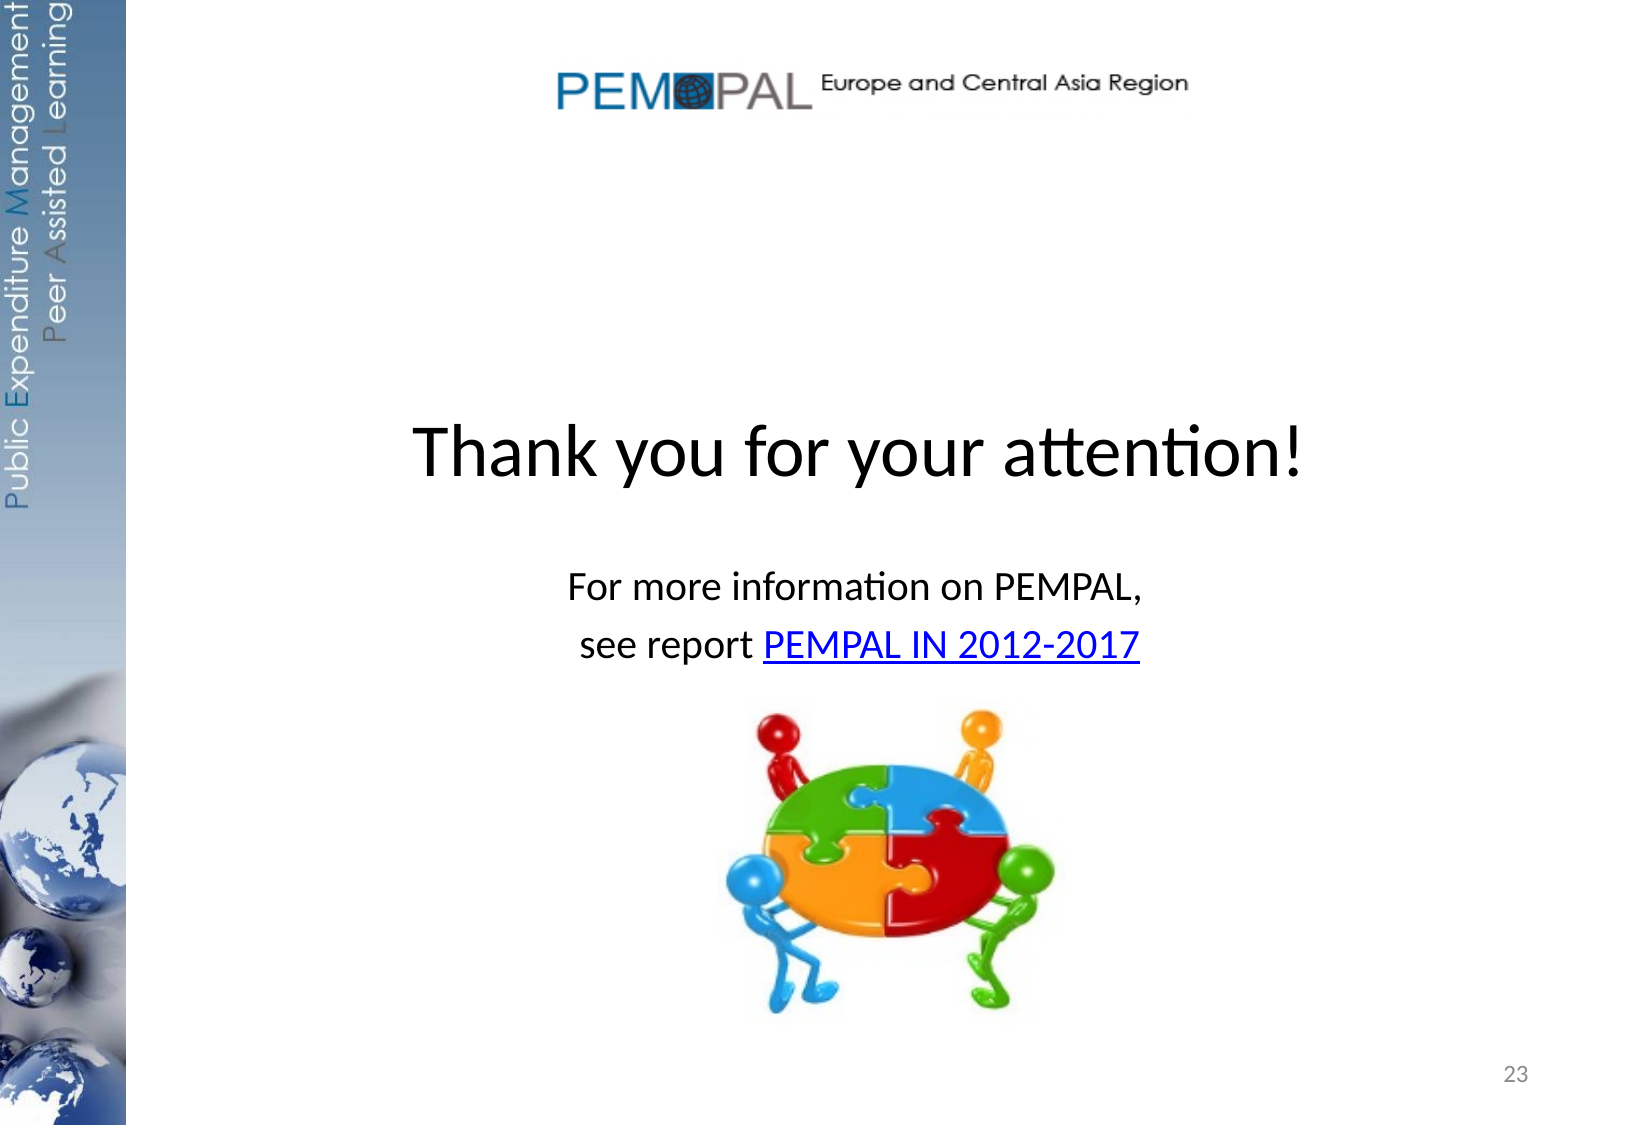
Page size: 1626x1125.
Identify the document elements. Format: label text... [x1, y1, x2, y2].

picture [717, 699, 1065, 1026]
picture [554, 62, 1192, 119]
subtitle Thank you for your attention! For more information on PEMPAL, see report PEMPAL IN 2012-2017 [175, 212, 1544, 1101]
picture [0, 0, 126, 1125]
slide_number 23 [1164, 1042, 1544, 1103]
